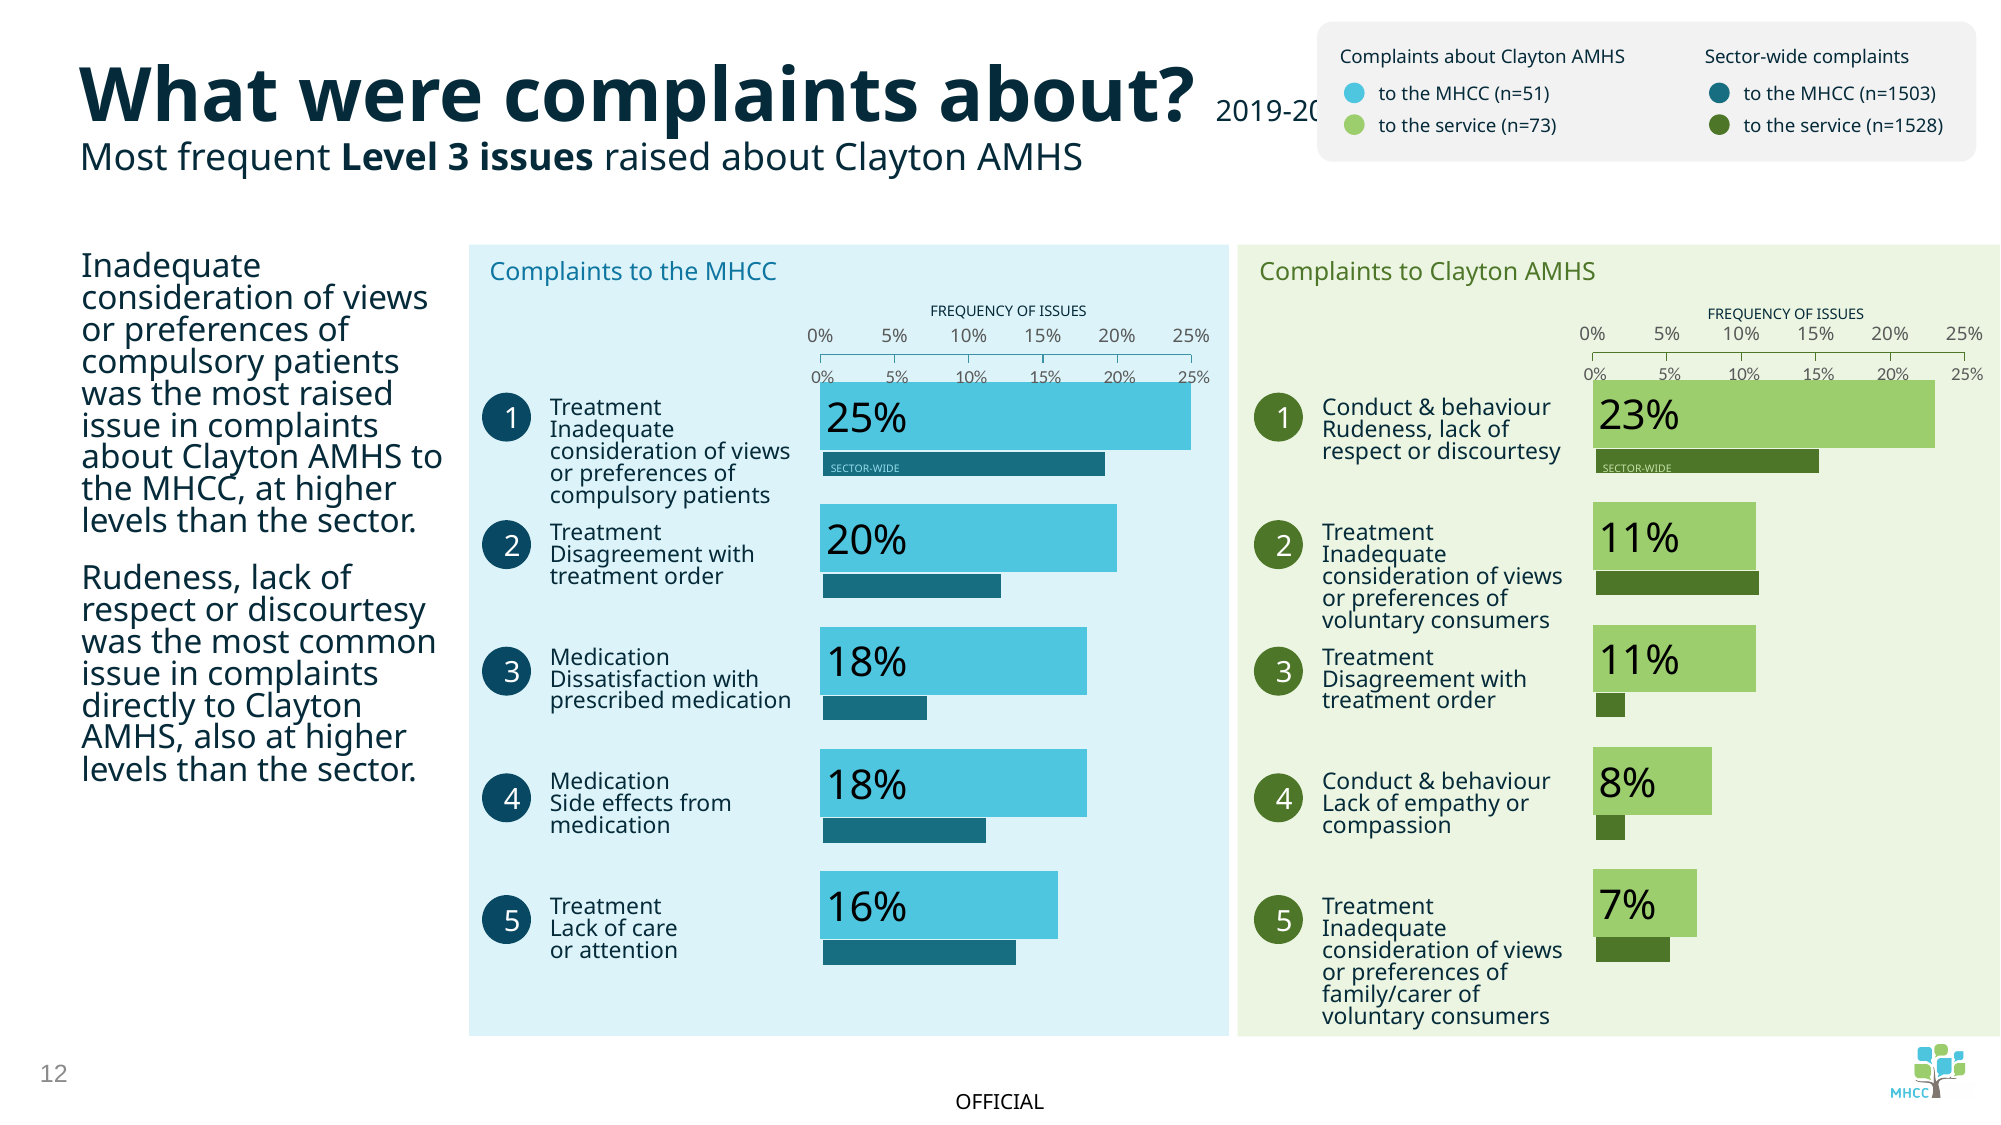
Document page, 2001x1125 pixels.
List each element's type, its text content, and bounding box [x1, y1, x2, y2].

text_box 1 [1298, 400, 1304, 434]
text_box FREQUENCY OF ISSUES [862, 294, 1156, 322]
text_box 1 [481, 391, 533, 443]
chart [797, 322, 1298, 1035]
text_box 4 [1298, 781, 1304, 815]
text_box Conduct & behaviour Lack of empathy or compassion [1321, 771, 1569, 871]
text_box What were complaints about? 2019-20 Most frequent Level 3 issues raised about Clayton AMHS [64, 49, 1582, 190]
text_box [468, 244, 1230, 1037]
text_box Medication Dissatisfaction with prescribed medication [549, 647, 797, 746]
text_box 3 [1298, 654, 1304, 688]
text_box Medication Side effects from medication [549, 771, 797, 871]
text_box Treatment Disagreement with treatment order [1321, 647, 1569, 746]
text_box FREQUENCY OF ISSUES [1639, 298, 1933, 320]
text_box [1237, 244, 2000, 322]
text_box 5 [481, 894, 533, 946]
text_box 2 [481, 519, 533, 571]
text_box Inadequate consideration of views or preferences of compulsory patients was the most raised issue in complaints about Clayton AMHS to the MHCC, at higher levels than the sector. Rudeness, lack of respect or discourtesy was the most common issue in complaints directly to Clayton AMHS, also at higher levels than the sector. [66, 244, 472, 795]
text_box Treatment Lack of care or attention [549, 896, 800, 996]
text_box 5 [1298, 903, 1304, 936]
text_box Treatment Inadequate consideration of views or preferences of compulsory patients [549, 397, 797, 496]
picture [1891, 1044, 1978, 1098]
text_box Complaints to the MHCC [474, 263, 1198, 331]
text_box [1237, 331, 2000, 1037]
text_box 4 [481, 772, 533, 824]
text_box Complaints to Clayton AMHS [1244, 263, 1968, 331]
chart [1569, 320, 2000, 1032]
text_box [1317, 21, 2000, 162]
text_box 2 [1298, 528, 1304, 561]
text_box Treatment Inadequate consideration of views or preferences of voluntary consumers [1321, 522, 1569, 621]
text_box Treatment Disagreement with treatment order [549, 522, 797, 621]
text_box 3 [481, 645, 533, 697]
text_box Treatment Inadequate consideration of views or preferences of family/carer of voluntary consumers [1321, 896, 1572, 996]
text_box Conduct & behaviour Rudeness, lack of respect or discourtesy [1321, 397, 1569, 496]
